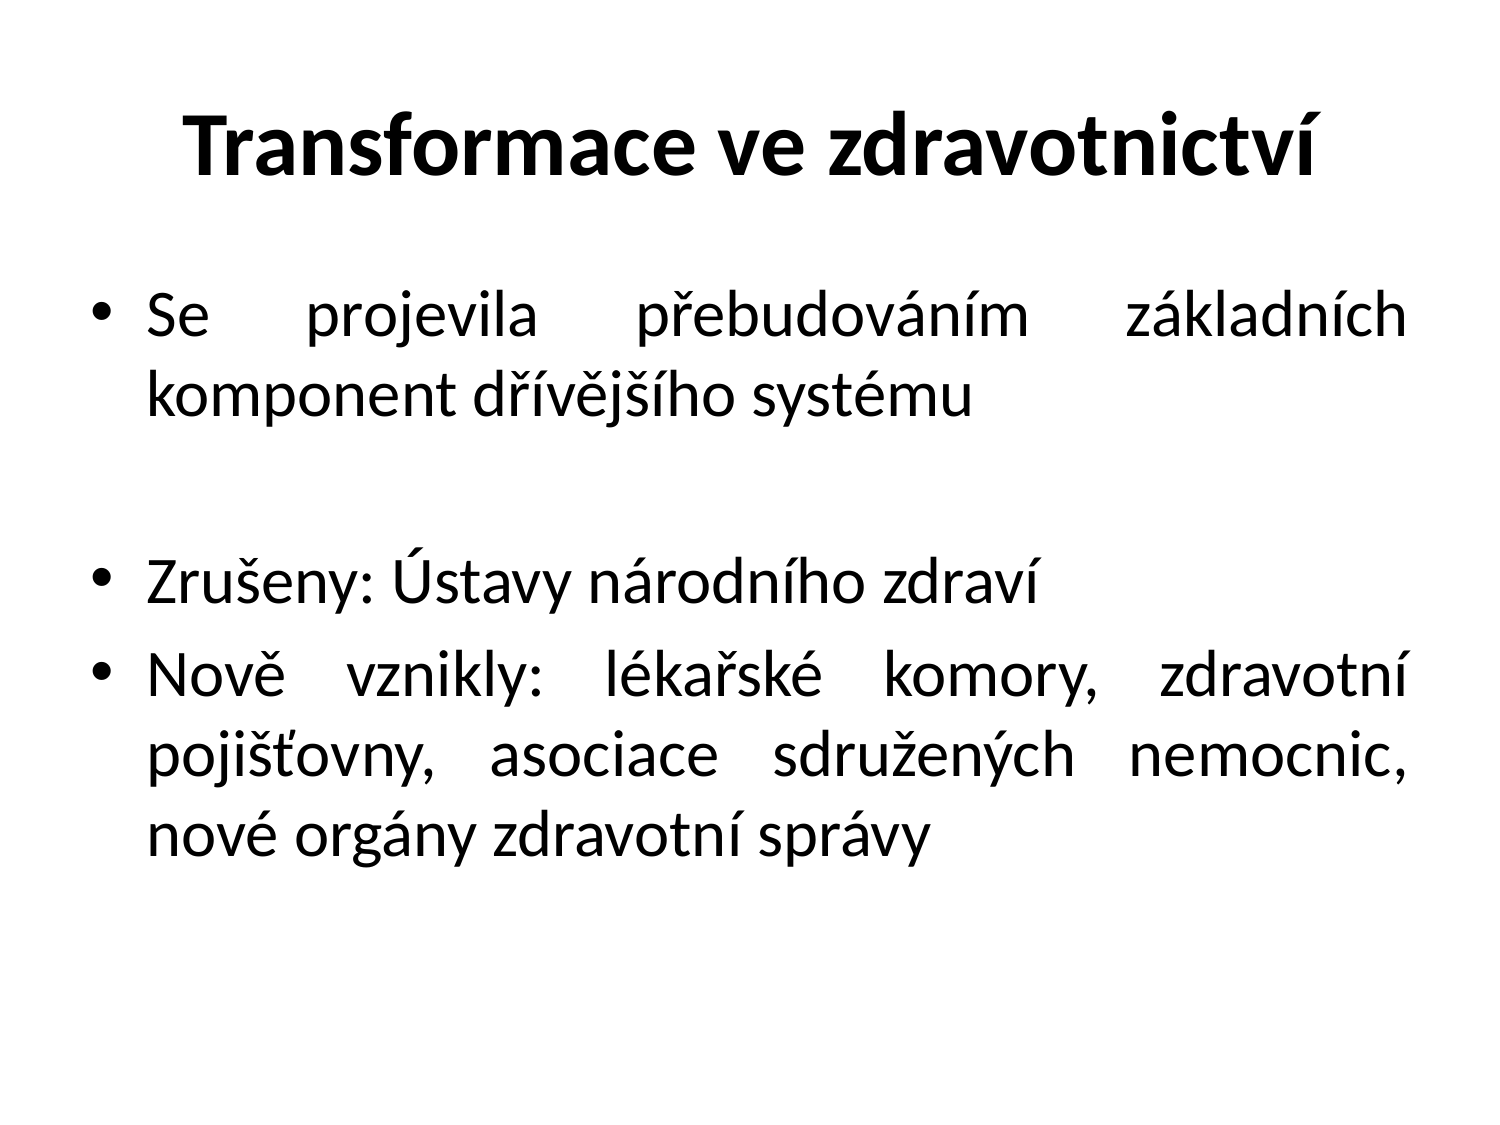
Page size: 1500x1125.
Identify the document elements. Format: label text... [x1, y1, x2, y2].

list Se projevila přebudováním základních komponent dřívějšího systému Zrušeny: Ústavy národního zdraví Nově vznikly: lékařské komory, zdravotní pojišťovny, asociace sdružených nemocnic, nové orgány zdravotní správy [75, 262, 1425, 1005]
title Transformace ve zdravotnictví [75, 45, 1425, 233]
